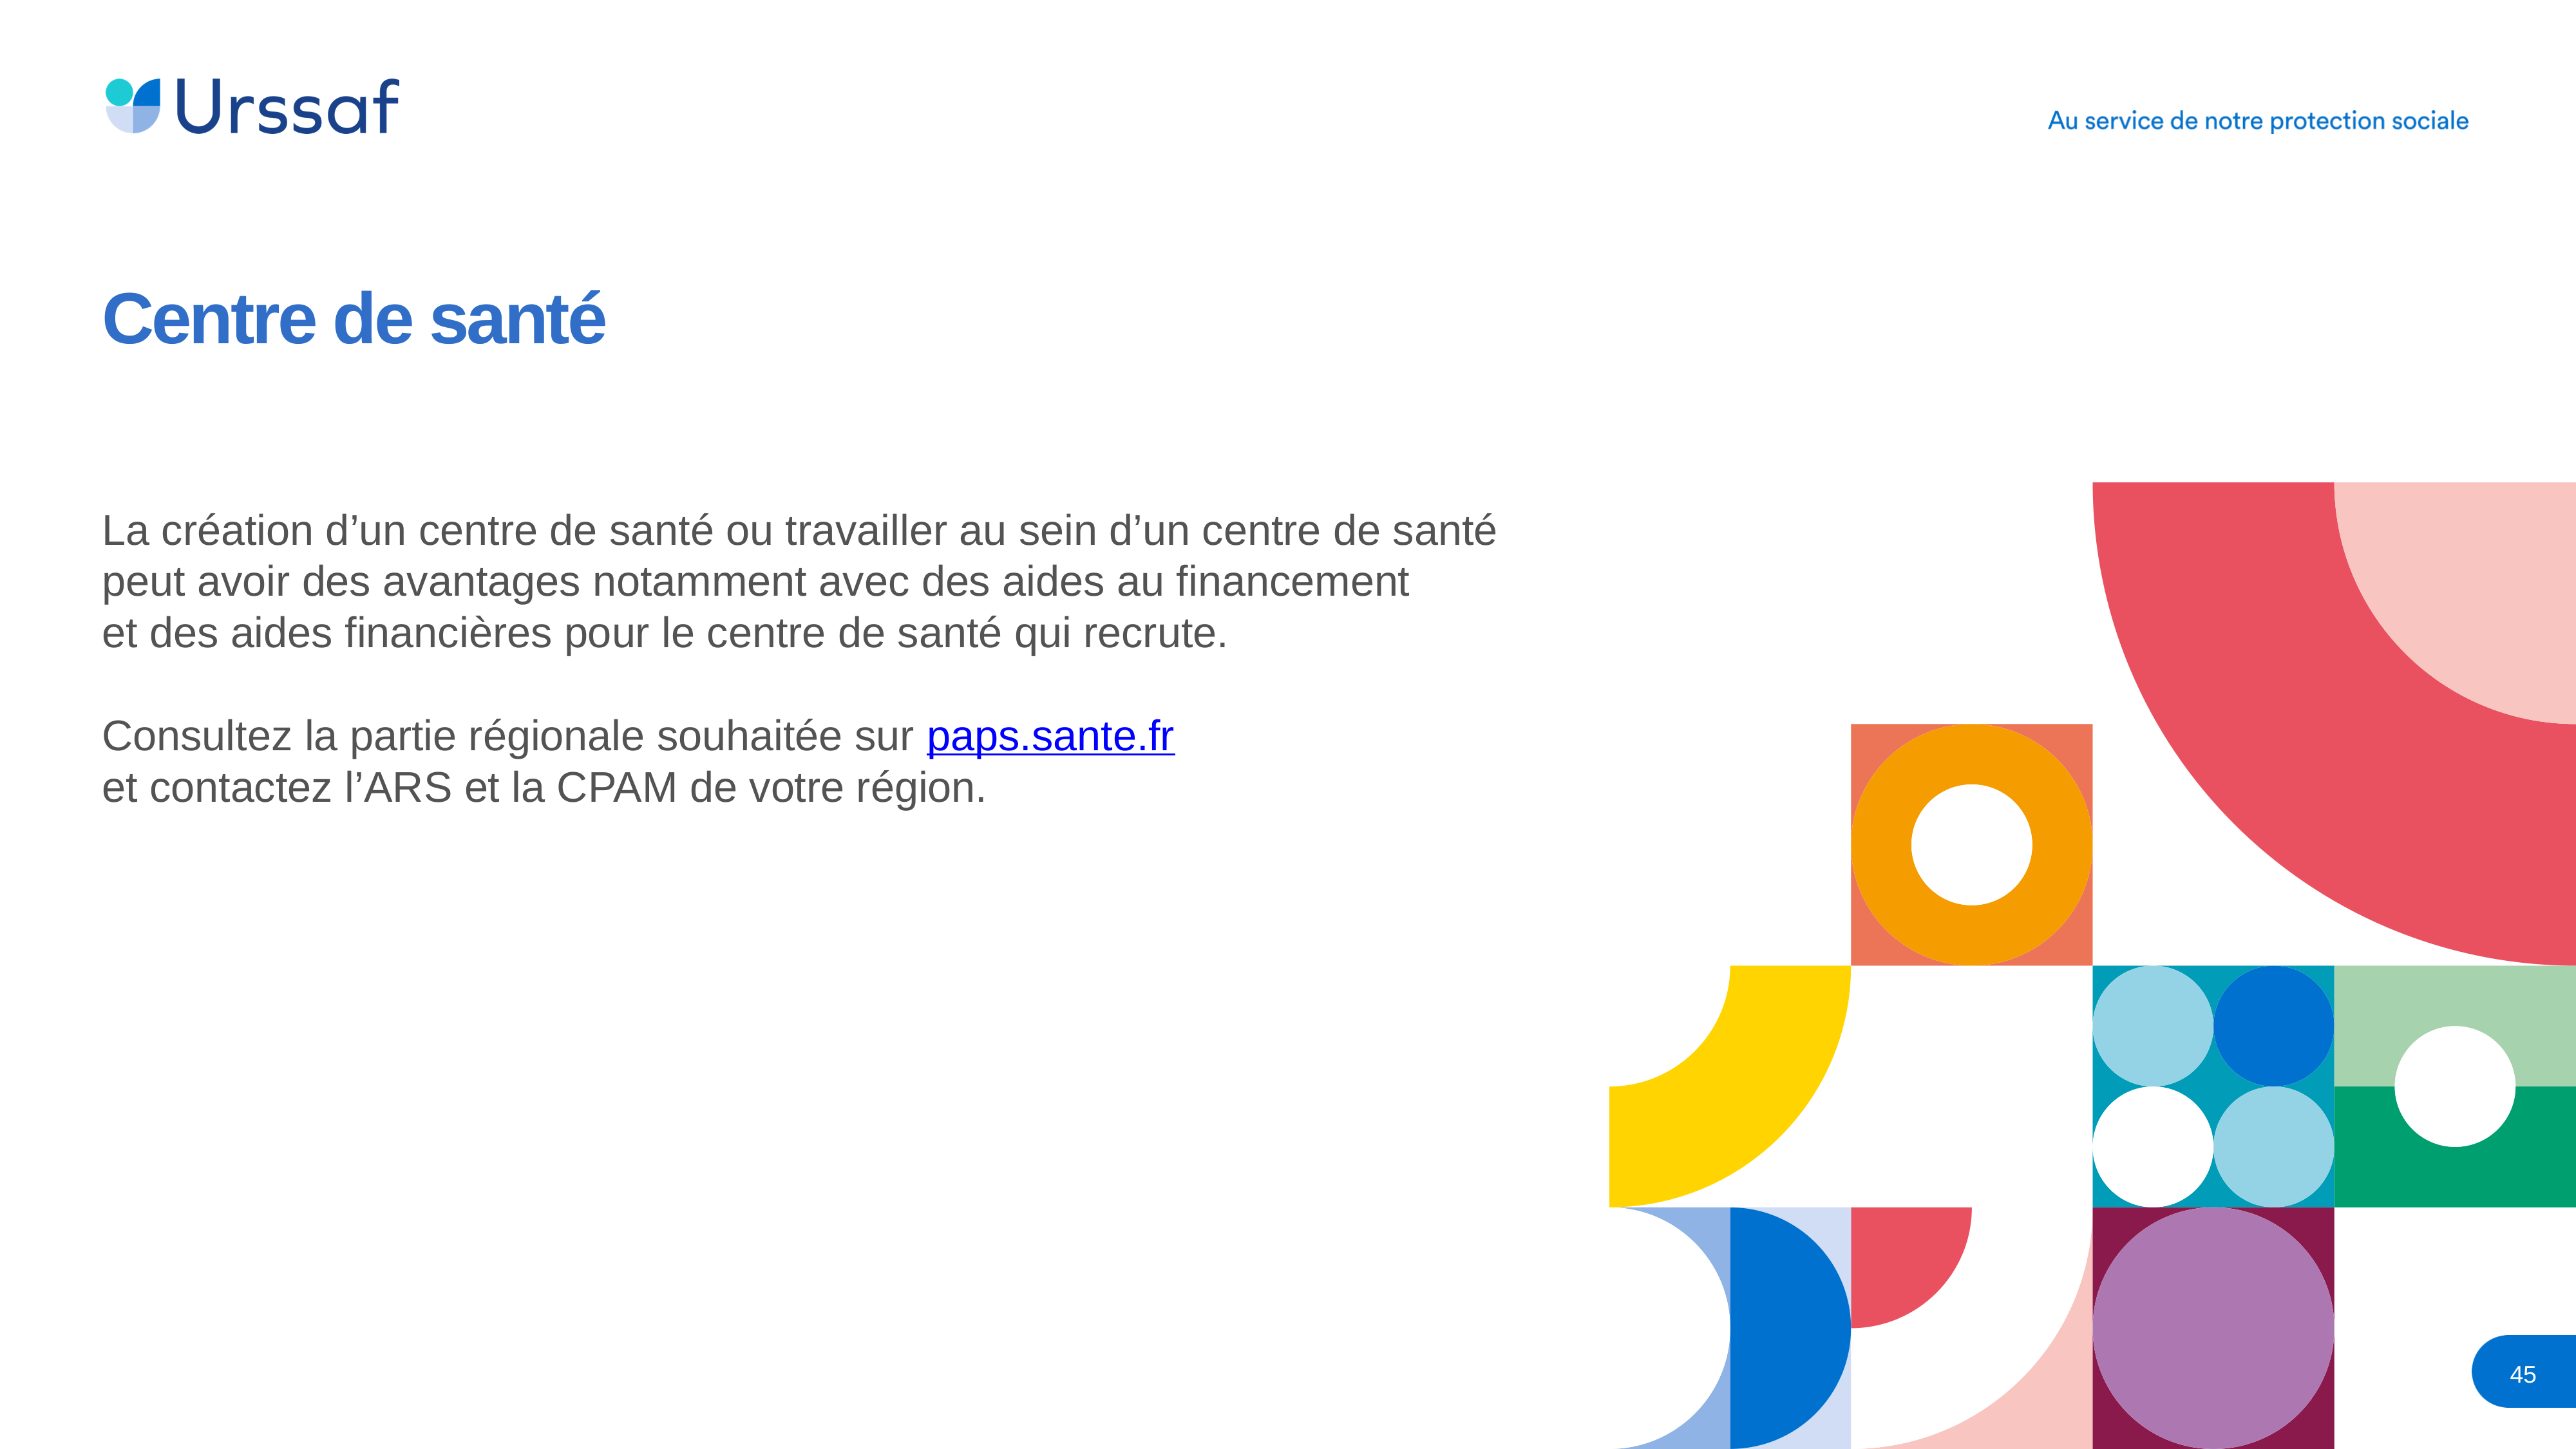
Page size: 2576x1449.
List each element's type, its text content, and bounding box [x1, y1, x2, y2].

picture [2048, 110, 2468, 134]
slide_number 45 [2504, 1349, 2544, 1394]
picture [1609, 482, 2576, 1449]
text_box La création d’un centre de santé ou travailler au sein d’un centre de santé peut avoir des avantages notamment avec des aides au financement et des aides financières pour le centre de santé qui recrute. Consultez la partie régionale souhaitée sur paps.sante.fr et contactez l’ARS et la CPAM de votre région. [96, 496, 2439, 855]
text_box Centre de santé [96, 265, 2534, 363]
picture [106, 79, 399, 134]
